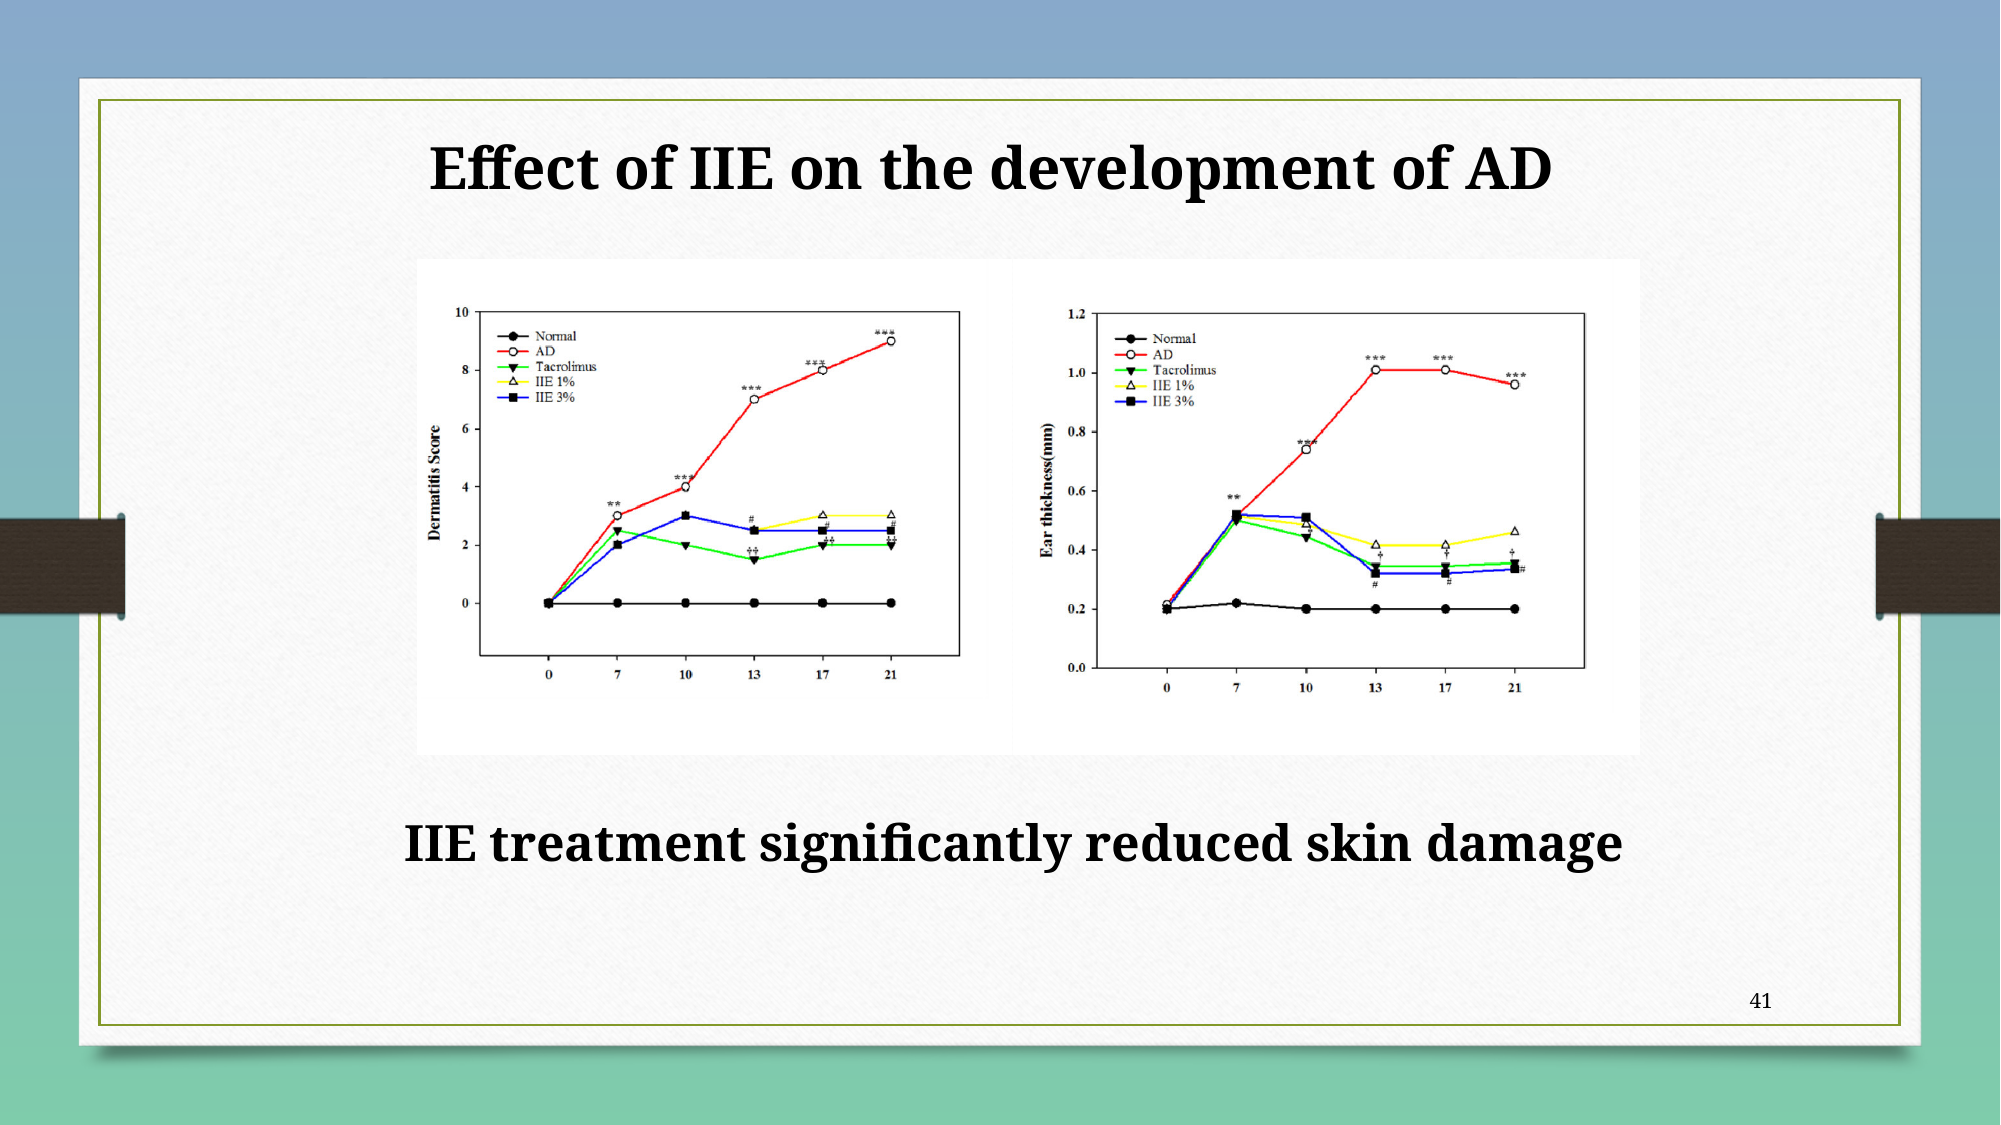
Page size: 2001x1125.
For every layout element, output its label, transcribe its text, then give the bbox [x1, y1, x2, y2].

text_box Effect of IIE on the development of AD [415, 124, 1585, 210]
text_box IIE treatment significantly reduced skin damage [330, 803, 1699, 879]
slide_number 40 [1698, 979, 1788, 1025]
picture [0, 0, 2001, 1125]
